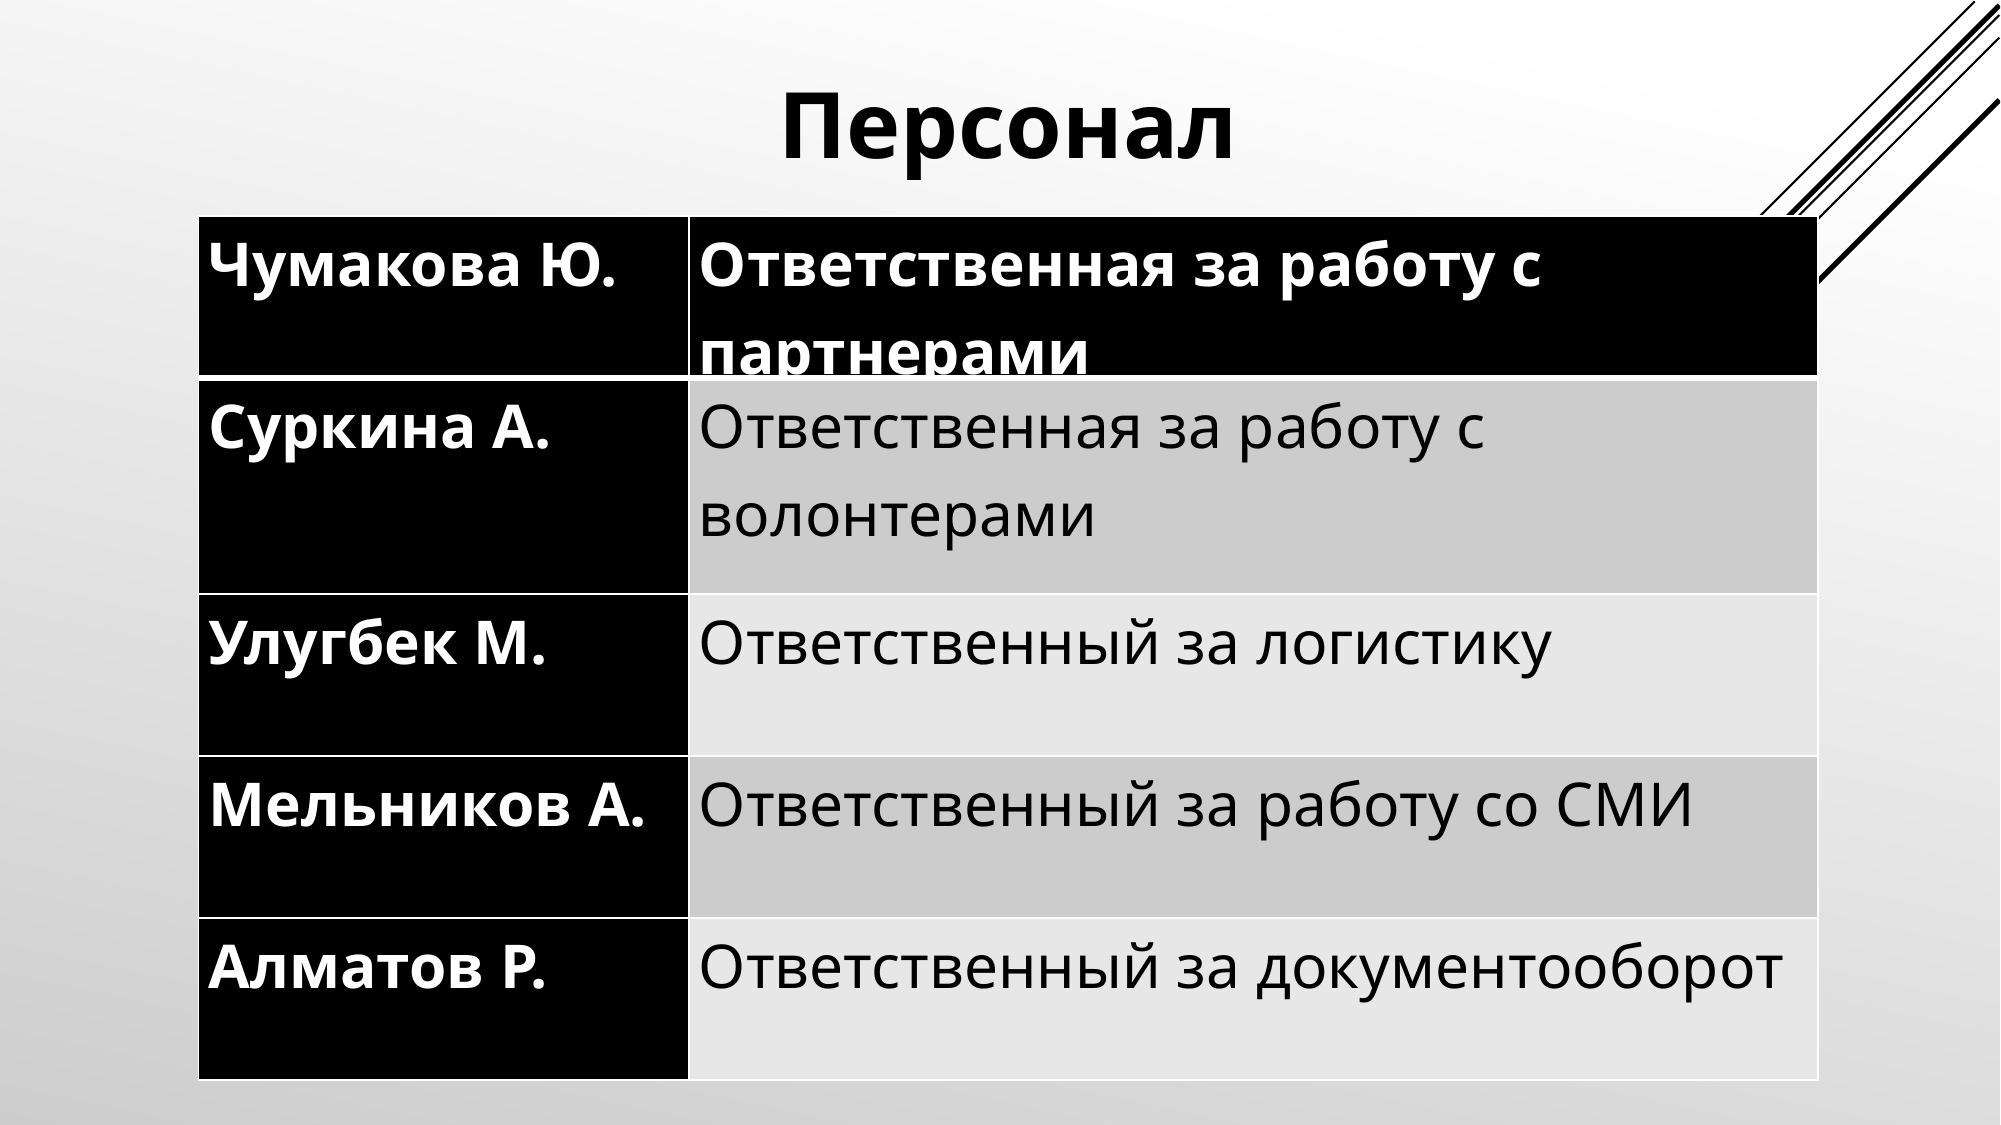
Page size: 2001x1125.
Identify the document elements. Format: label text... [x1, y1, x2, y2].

table_cell Ответственный за работу со СМИ [690, 757, 1817, 917]
table_cell Улугбек М. [199, 595, 688, 755]
table_cell Ответственный за логистику [690, 595, 1817, 755]
table_cell Суркина А. [199, 381, 688, 593]
table_cell Мельников А. [199, 757, 688, 917]
table_cell Ответственный за документооборот [690, 919, 1817, 1079]
table_header Ответственная за работу с партнерами [690, 217, 1817, 375]
table_header Чумакова Ю. [199, 217, 688, 375]
table_cell Алматов Р. [199, 919, 688, 1079]
text_box Персонал [763, 59, 1254, 185]
table_cell Ответственная за работу с волонтерами [690, 381, 1817, 593]
